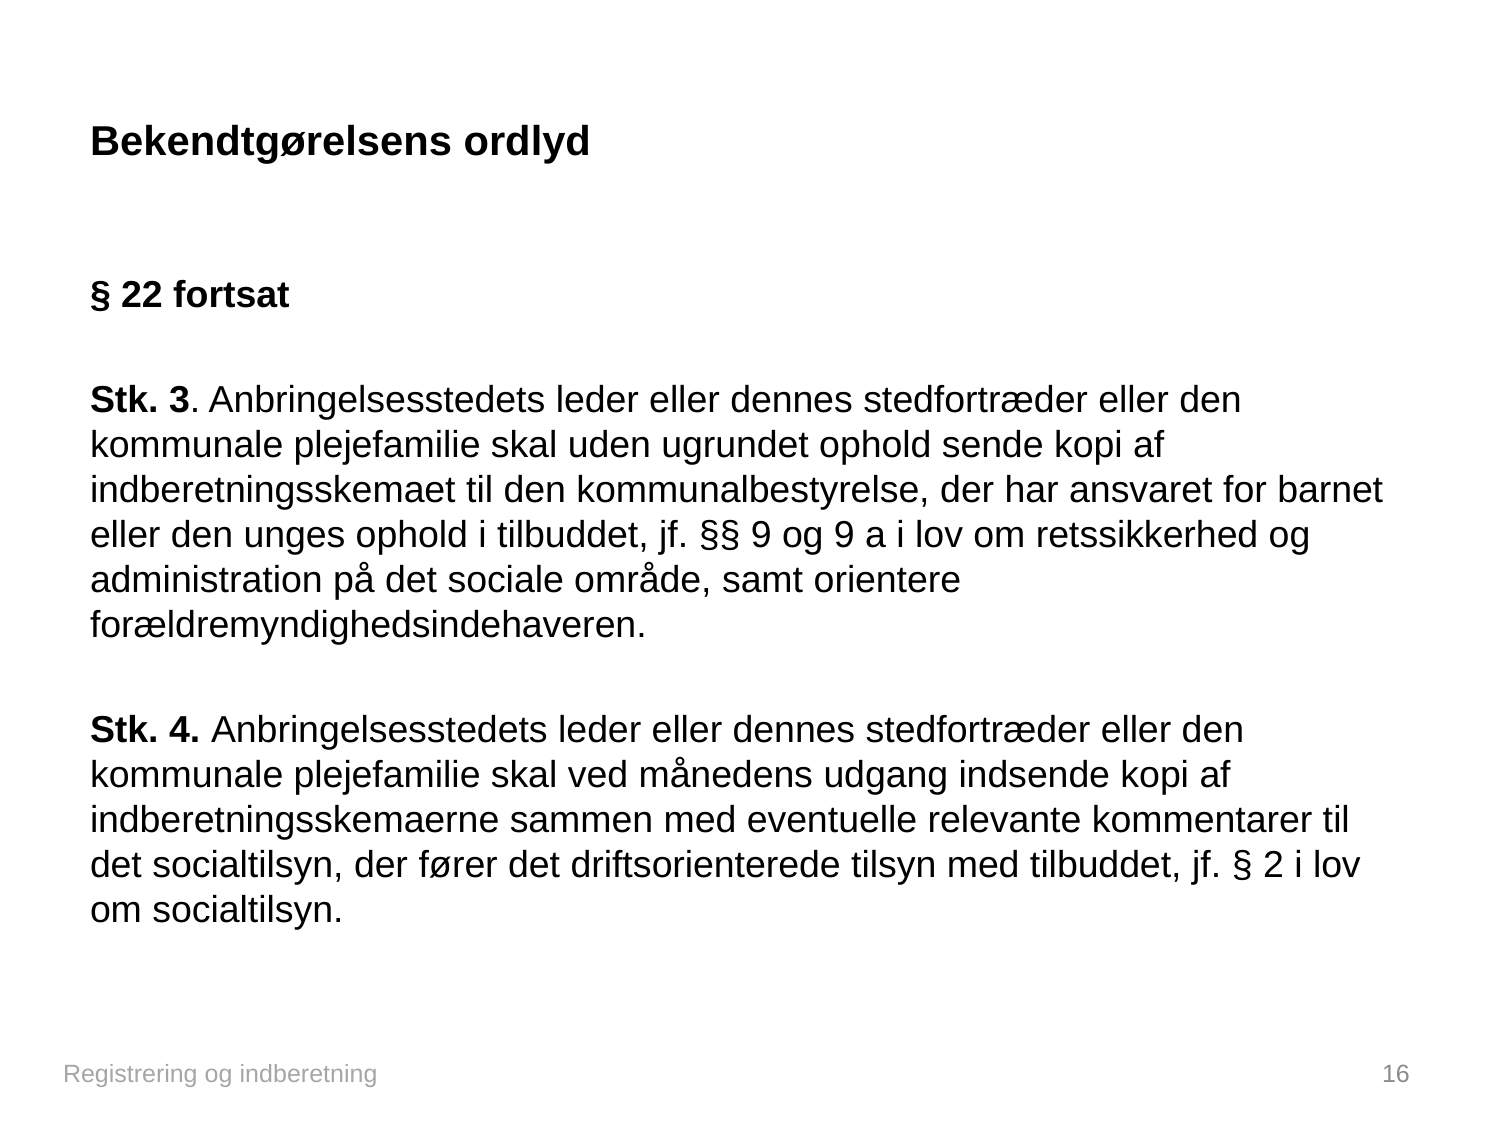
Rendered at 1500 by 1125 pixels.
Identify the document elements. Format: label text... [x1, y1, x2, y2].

title Bekendtgørelsens ordlyd [75, 45, 1425, 233]
list § 22 fortsat Stk. 3. Anbringelsesstedets leder eller dennes stedfortræder eller den kommunale plejefamilie skal uden ugrundet ophold sende kopi af indberetningsskemaet til den kommunalbestyrelse, der har ansvaret for barnet eller den unges ophold i tilbuddet, jf. §§ 9 og 9 a i lov om retssikkerhed og administration på det sociale område, samt orientere forældremyndighedsindehaveren. Stk. 4. Anbringelsesstedets leder eller dennes stedfortræder eller den kommunale plejefamilie skal ved månedens udgang indsende kopi af indberetningsskemaerne sammen med eventuelle relevante kommentarer til det socialtilsyn, der fører det driftsorienterede tilsyn med tilbuddet, jf. § 2 i lov om socialtilsyn. [75, 262, 1425, 1005]
text_box Registrering og indberetning [48, 1042, 524, 1103]
slide_number 16 [1074, 1042, 1425, 1103]
